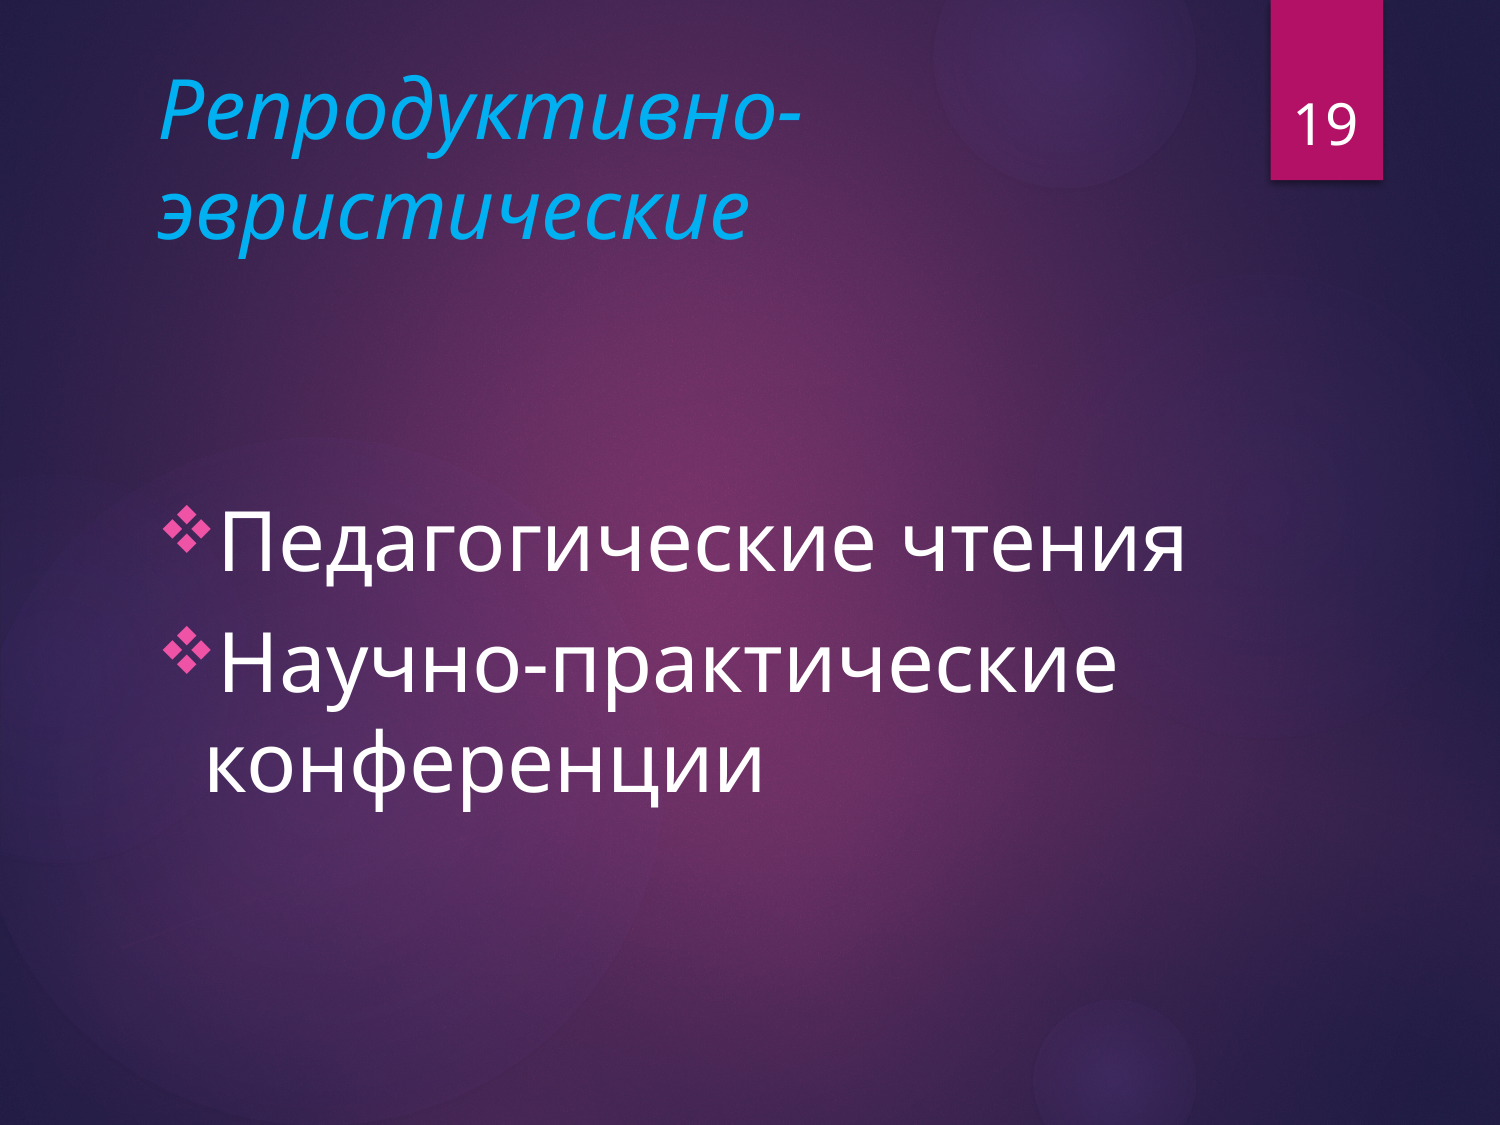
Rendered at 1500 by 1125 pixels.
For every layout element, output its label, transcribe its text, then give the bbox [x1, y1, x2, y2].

list Педагогические чтения Научно-практические конференции [142, 309, 1229, 988]
title Репродуктивно-эвристические [142, 48, 1229, 309]
slide_number 19 [1273, 48, 1378, 175]
